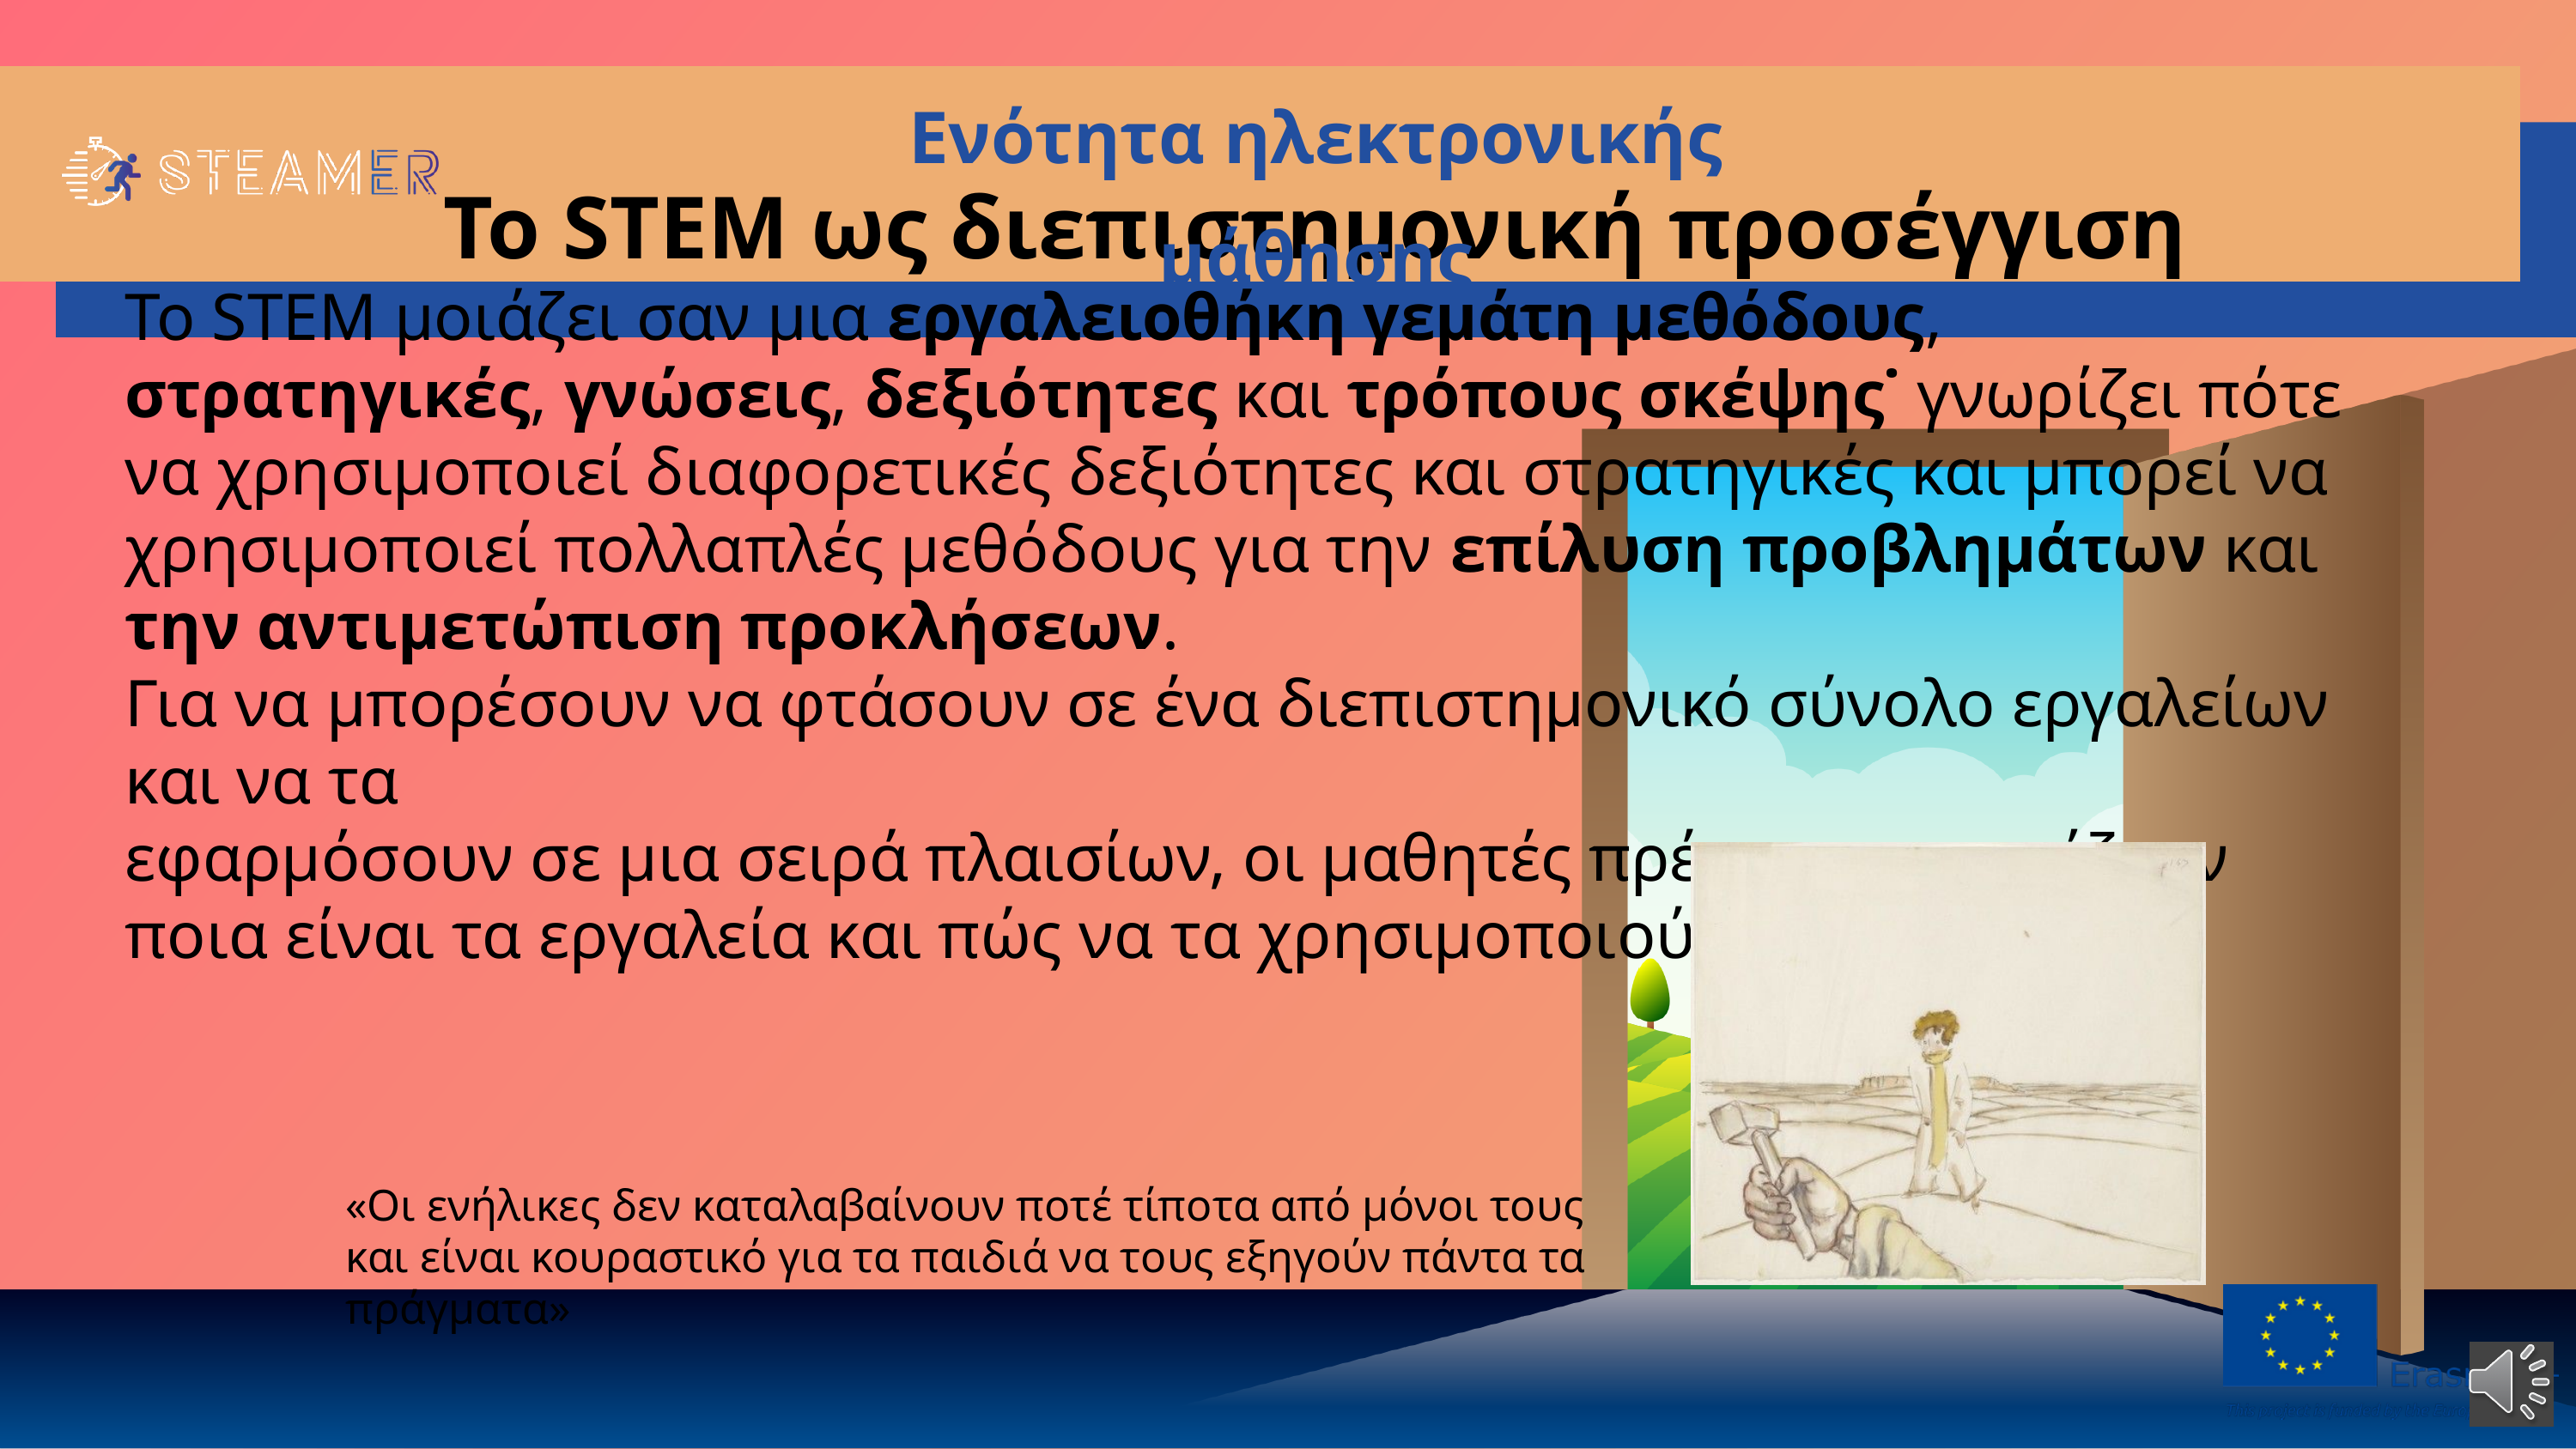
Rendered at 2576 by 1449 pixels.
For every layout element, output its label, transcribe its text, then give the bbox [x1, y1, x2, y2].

text_box Ενότητα ηλεκτρονικής μάθησης [767, 58, 1865, 65]
text_box Το STEM μοιάζει σαν μια εργαλειοθήκη γεμάτη μεθόδους, στρατηγικές, γνώσεις, δεξιότητες και τρόπους σκέψης˙ γνωρίζει πότε να χρησιμοποιεί διαφορετικές δεξιότητες και στρατηγικές και μπορεί να χρησιμοποιεί πολλαπλές μεθόδους για την επίλυση προβλημάτων και την αντιμετώπιση προκλήσεων. Για να μπορέσουν να φτάσουν σε ένα διεπιστημονικό σύνολο εργαλείων και να τα εφαρμόσουν σε μια σειρά πλαισίων, οι μαθητές πρέπει να γνωρίζουν ποια είναι τα εργαλεία και πώς να τα χρησιμοποιούν. [112, 347, 2361, 979]
text_box «Οι ενήλικες δεν καταλαβαίνουν ποτέ τίποτα από μόνοι τους και είναι κουραστικό για τα παιδιά να τους εξηγούν πάντα τα πράγματα» [332, 1171, 1656, 1425]
picture [14, 81, 487, 258]
picture [0, 338, 2576, 1449]
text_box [0, 65, 2576, 338]
picture [0, 0, 2576, 65]
